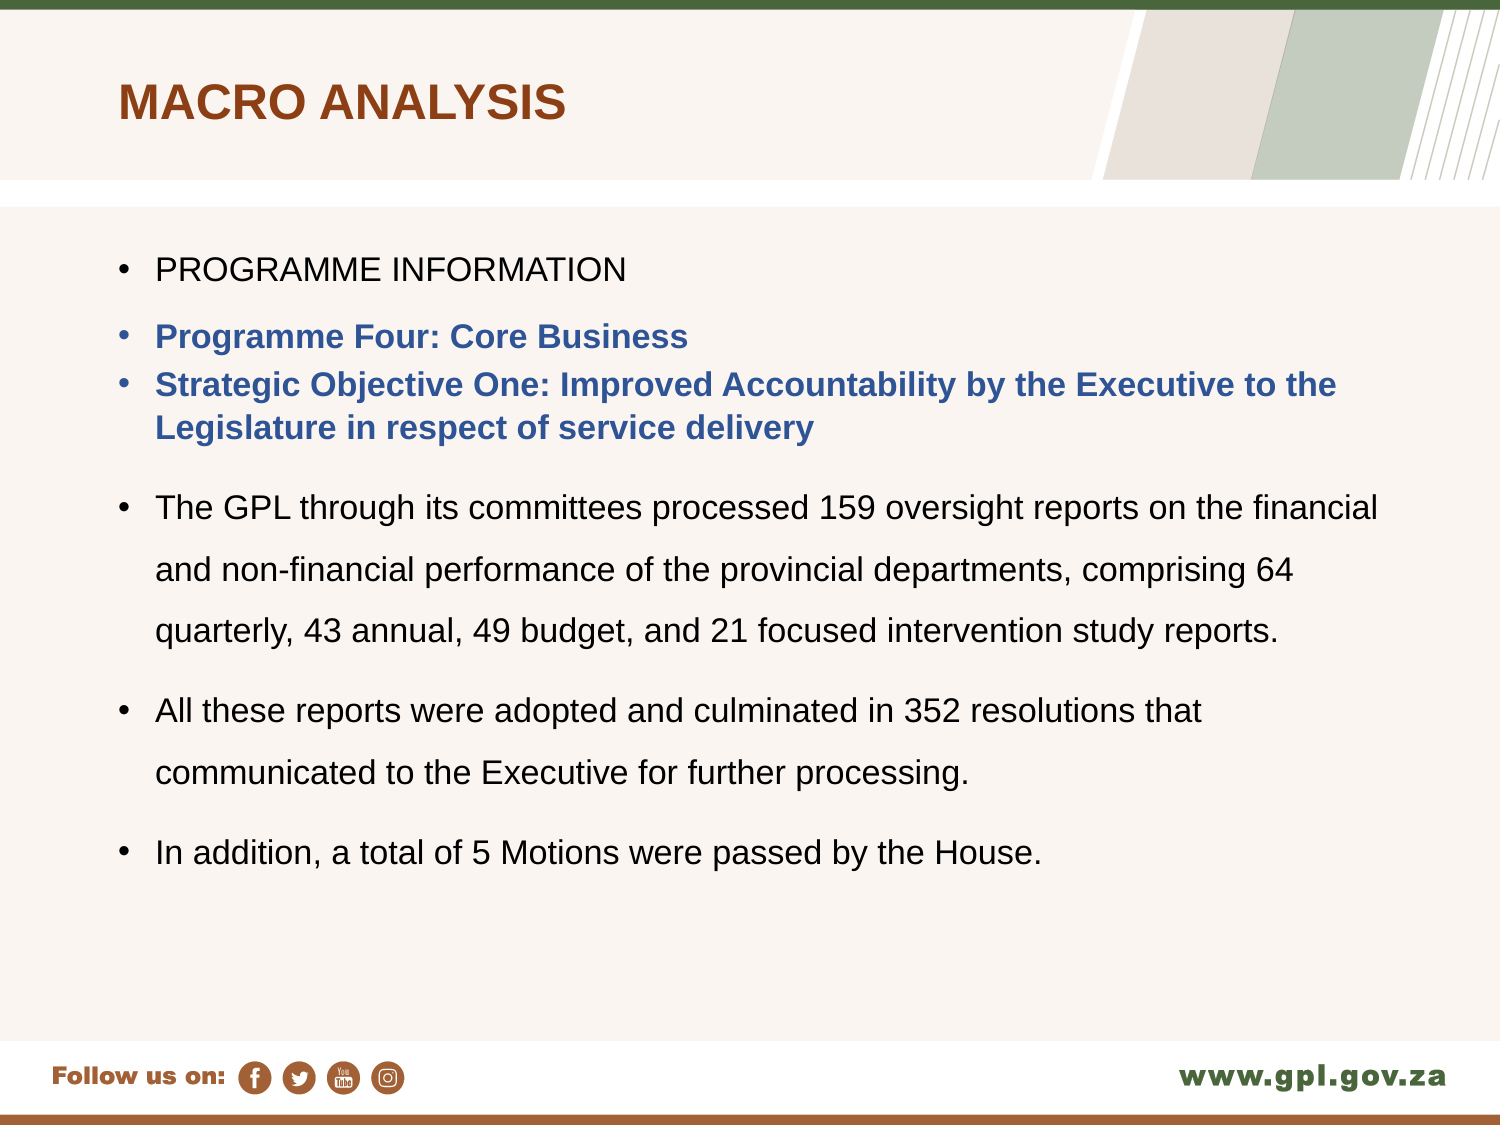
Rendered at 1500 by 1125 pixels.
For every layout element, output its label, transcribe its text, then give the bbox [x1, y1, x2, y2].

picture [0, 0, 1500, 180]
title MACRO ANALYSIS [103, 52, 1094, 154]
picture [0, 1041, 1500, 1125]
list PROGRAMME INFORMATION Programme Four: Core Business Strategic Objective One: Improved Accountability by the Executive to the Legislature in respect of service delivery The GPL through its committees processed 159 oversight reports on the financial and non-financial performance of the provincial departments, comprising 64 quarterly, 43 annual, 49 budget, and 21 focused intervention study reports. All these reports were adopted and culminated in 352 resolutions that communicated to the Executive for further processing. In addition, a total of 5 Motions were passed by the House. [103, 244, 1397, 1005]
